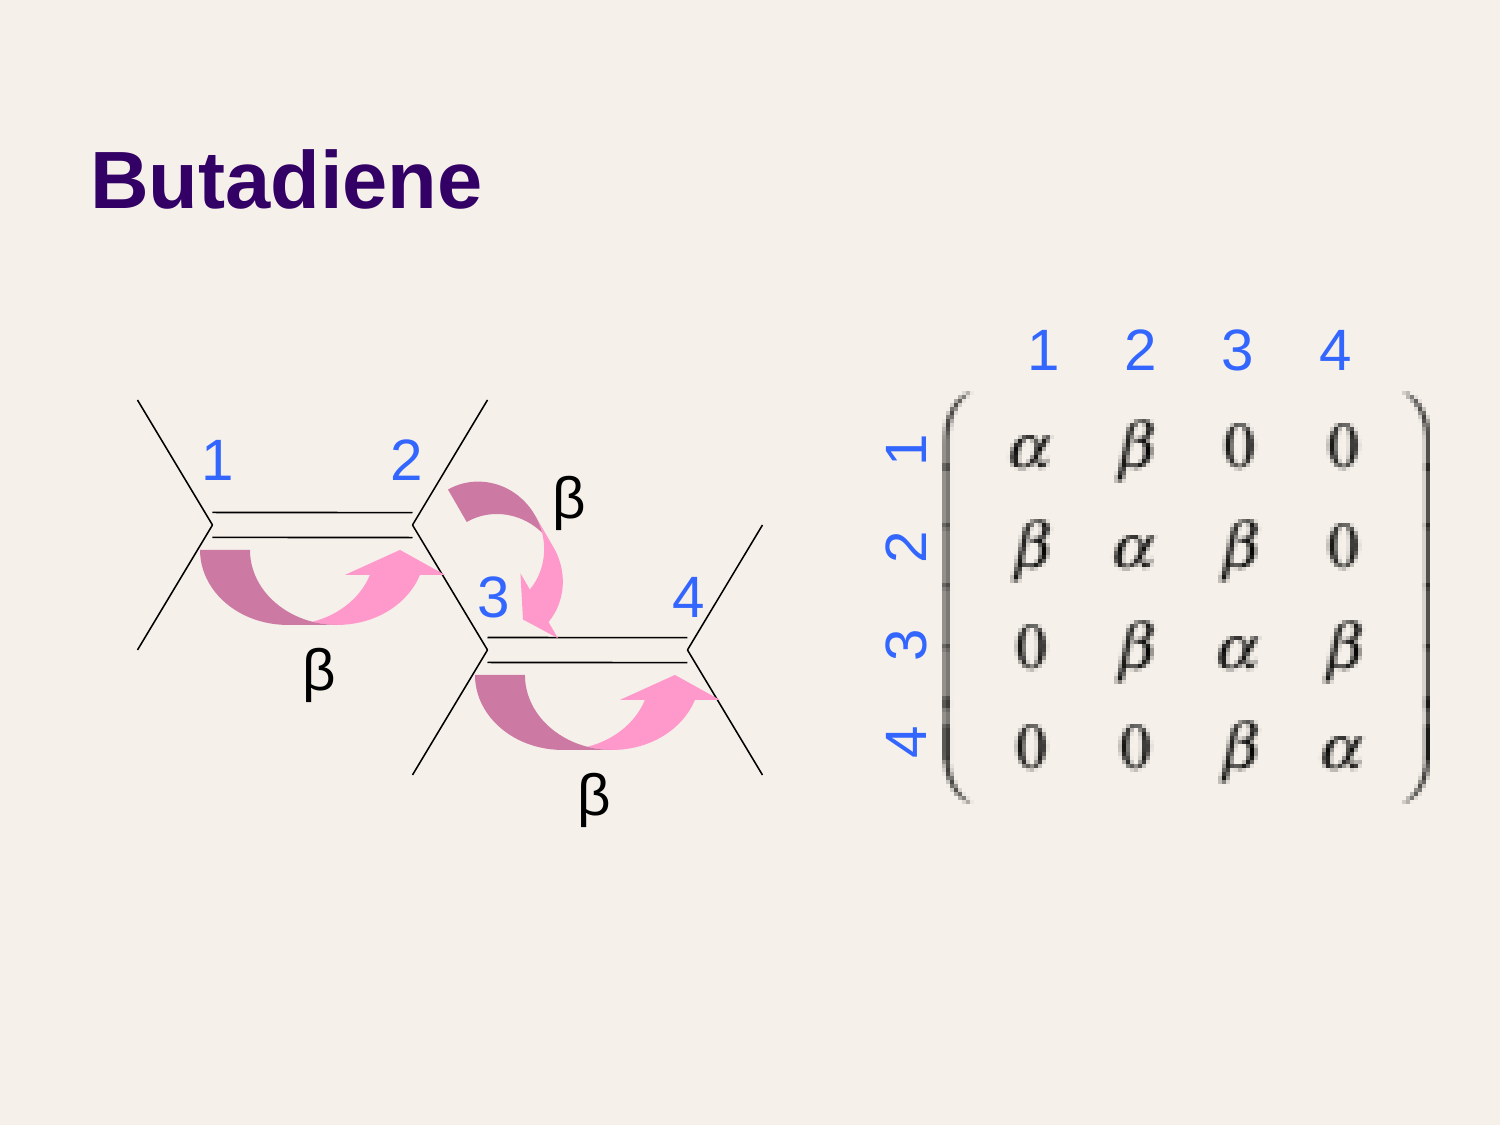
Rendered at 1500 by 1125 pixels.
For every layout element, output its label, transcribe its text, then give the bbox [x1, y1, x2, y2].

text_box 2 [375, 414, 439, 500]
text_box [474, 674, 720, 750]
title Butadiene [75, 20, 1425, 233]
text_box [935, 379, 1438, 813]
text_box 1 [186, 414, 249, 500]
text_box β [562, 750, 626, 835]
text_box β [287, 624, 351, 710]
text_box 4 3 2 1 [860, 418, 930, 774]
text_box [520, 538, 563, 639]
text_box 3 [462, 551, 525, 637]
text_box 1 2 3 4 [1012, 304, 1368, 378]
text_box 4 [658, 551, 721, 637]
text_box β [537, 452, 601, 538]
text_box [200, 549, 445, 625]
